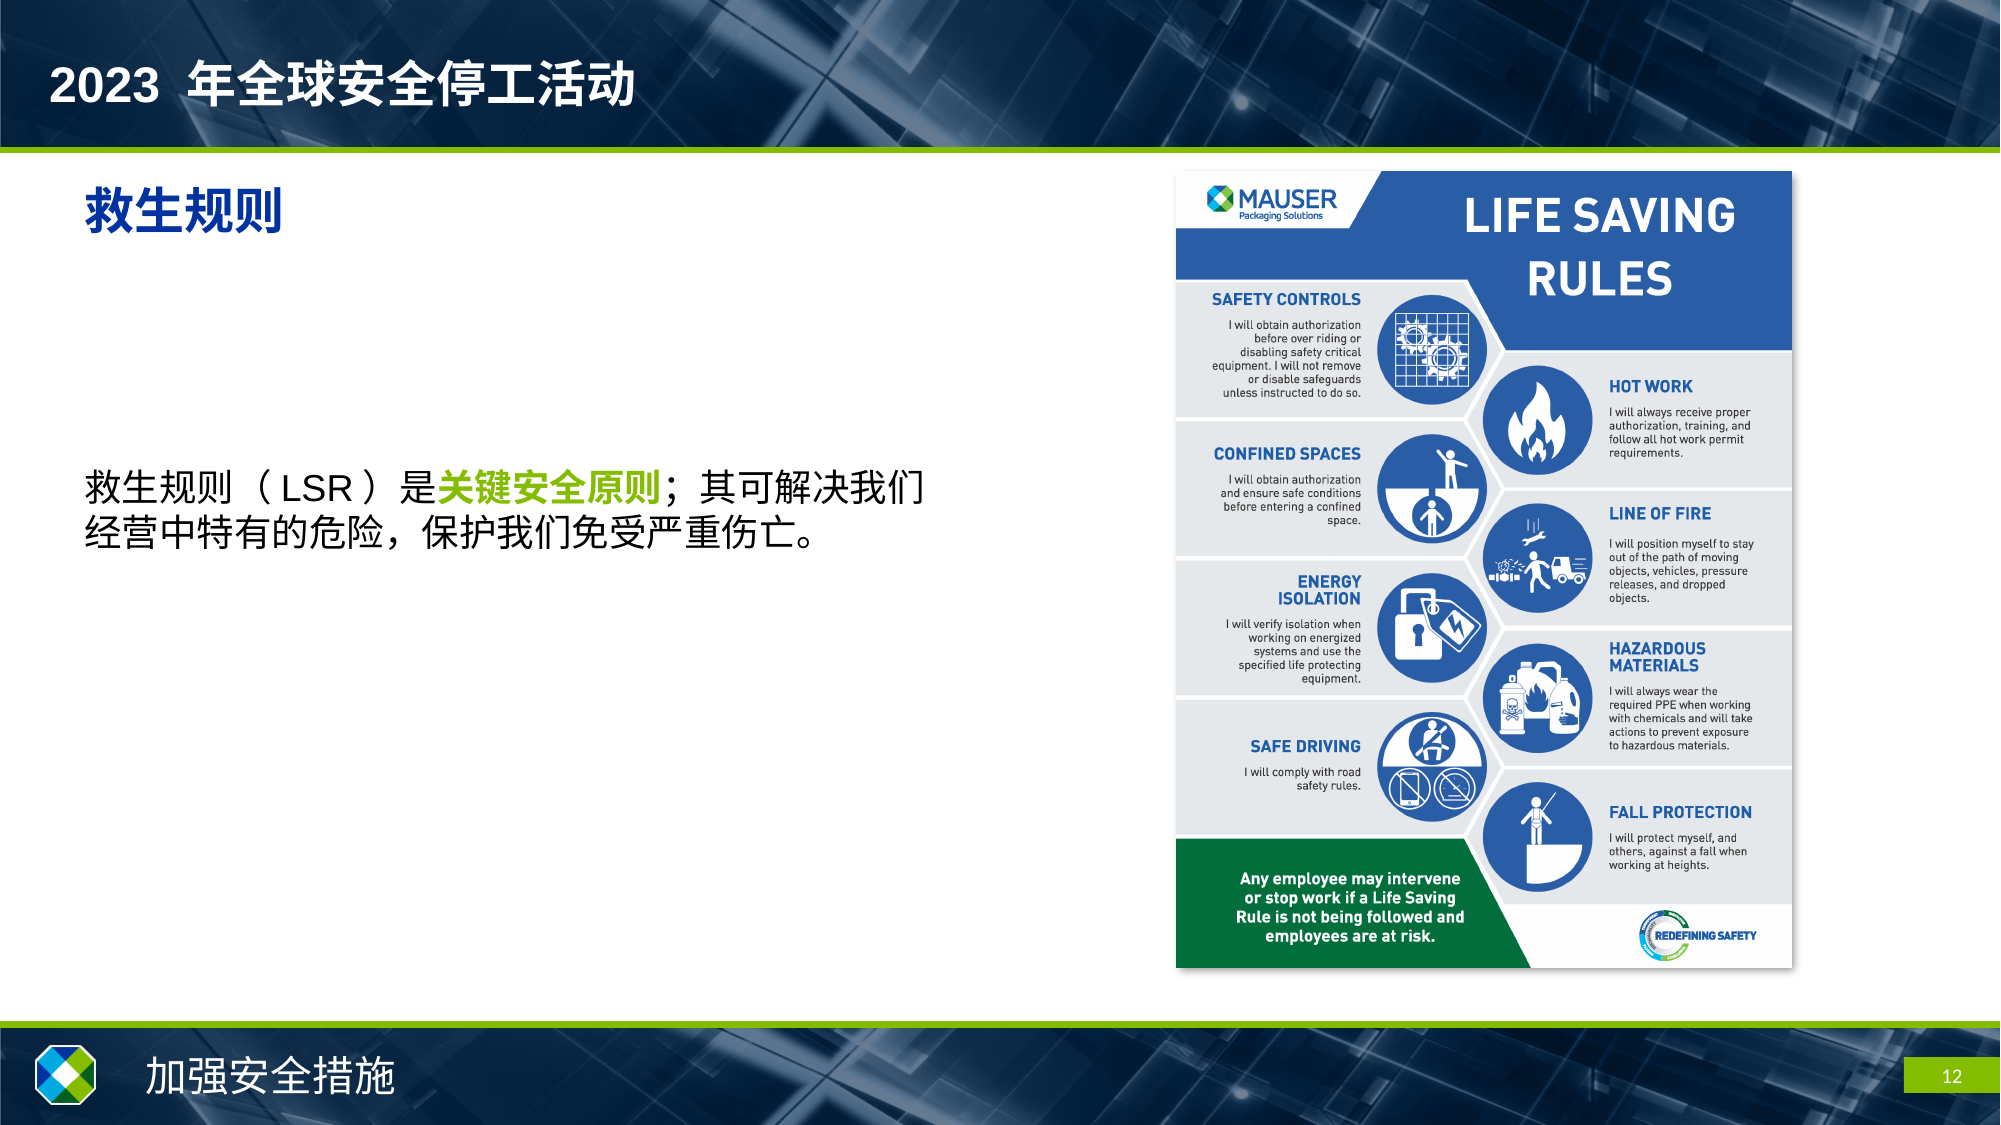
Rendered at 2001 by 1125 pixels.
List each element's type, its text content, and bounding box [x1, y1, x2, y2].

picture [0, 0, 2000, 147]
picture [0, 1028, 2000, 1125]
picture [1175, 171, 1792, 968]
text_box 救生规则 救生规则（LSR）是关键安全原则；其可解决我们经营中特有的危险，保护我们免受严重伤亡。 [69, 171, 970, 607]
